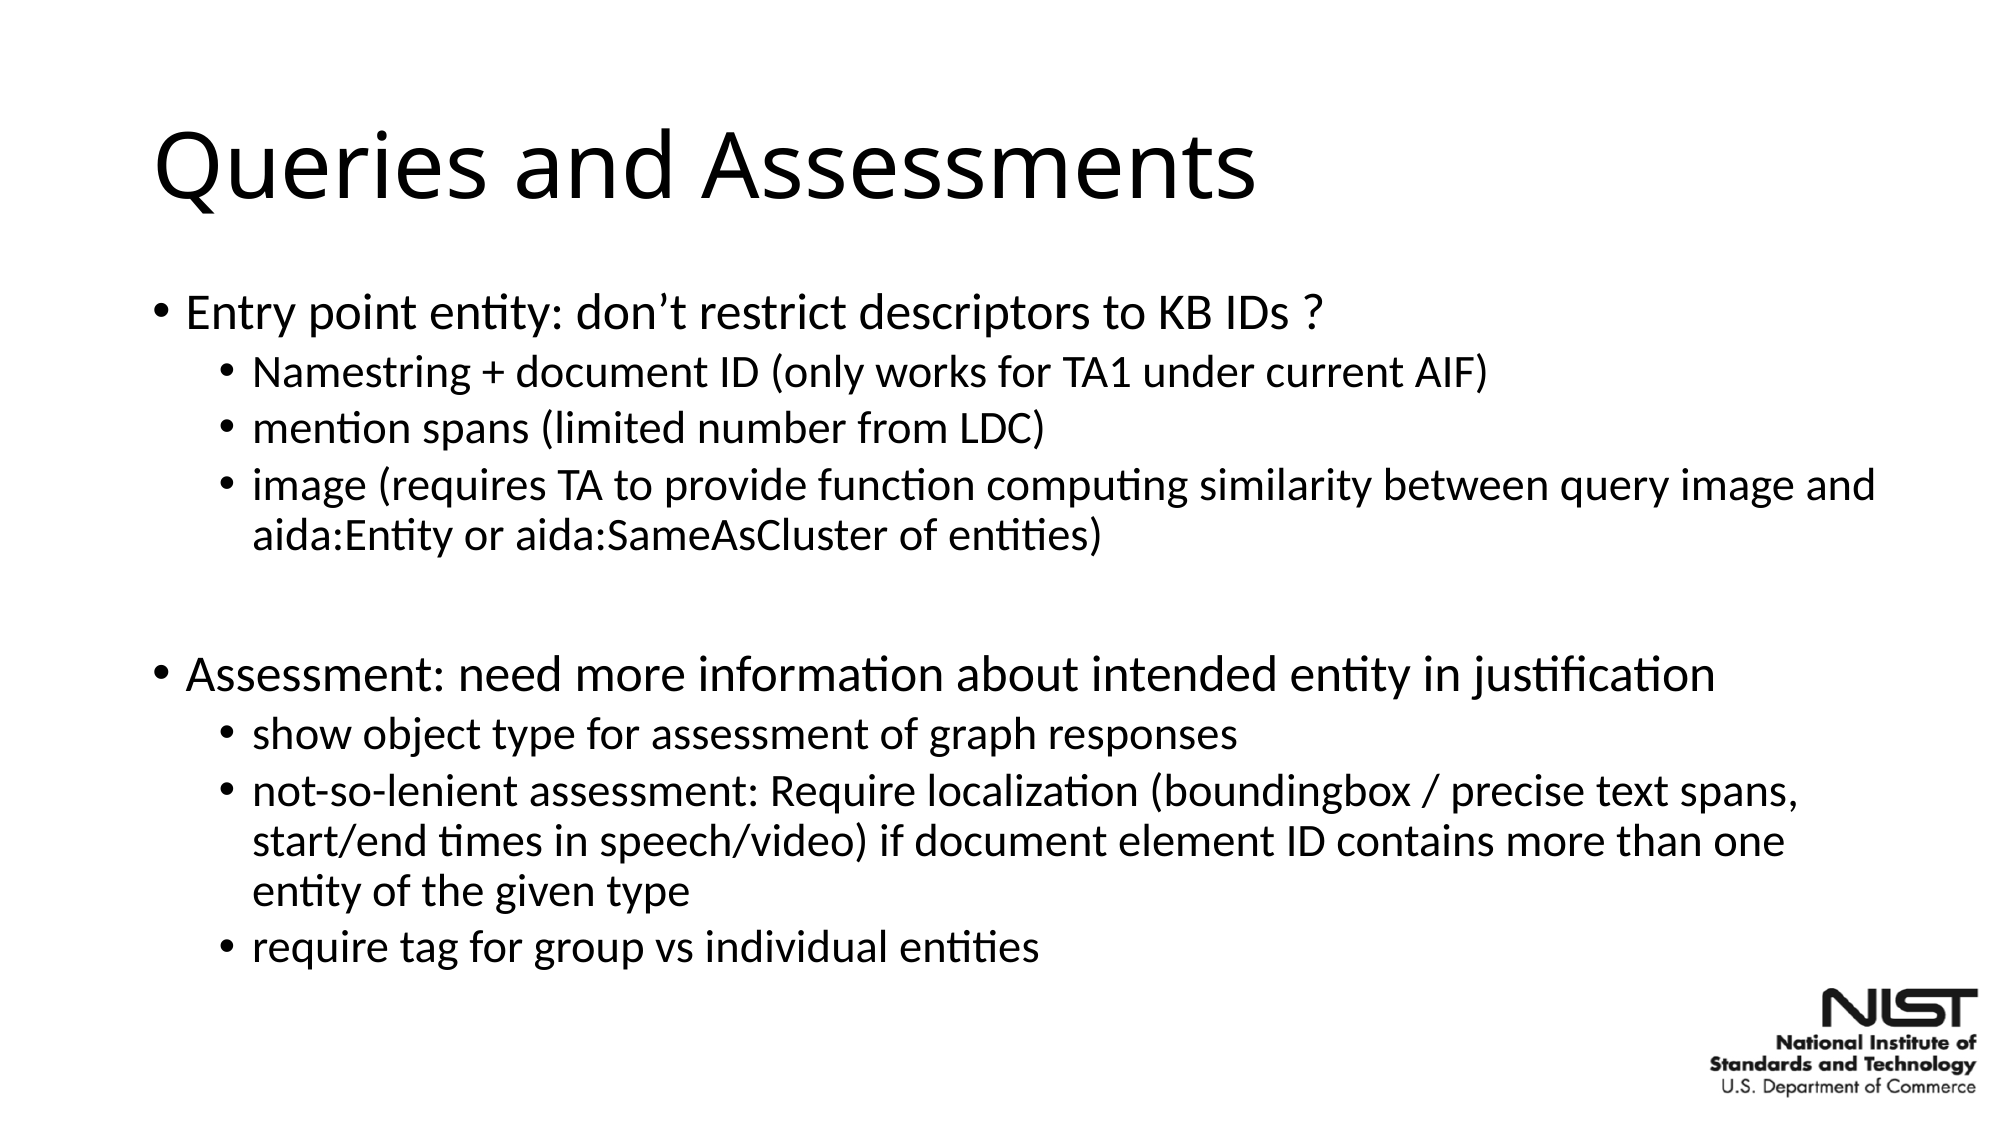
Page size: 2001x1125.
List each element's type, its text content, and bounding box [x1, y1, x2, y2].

list Entry point entity: don’t restrict descriptors to KB IDs ? Namestring + document ID (only works for TA1 under current AIF) mention spans (limited number from LDC) image (requires TA to provide function computing similarity between query image and aida:Entity or aida:SameAsCluster of entities) Assessment: need more information about intended entity in justification show object type for assessment of graph responses not-so-lenient assessment: Require localization (boundingbox / precise text spans, start/end times in speech/video) if document element ID contains more than one entity of the given type require tag for group vs individual entities [137, 277, 1910, 992]
picture [1687, 976, 2000, 1109]
title Queries and Assessments [137, 59, 1863, 277]
